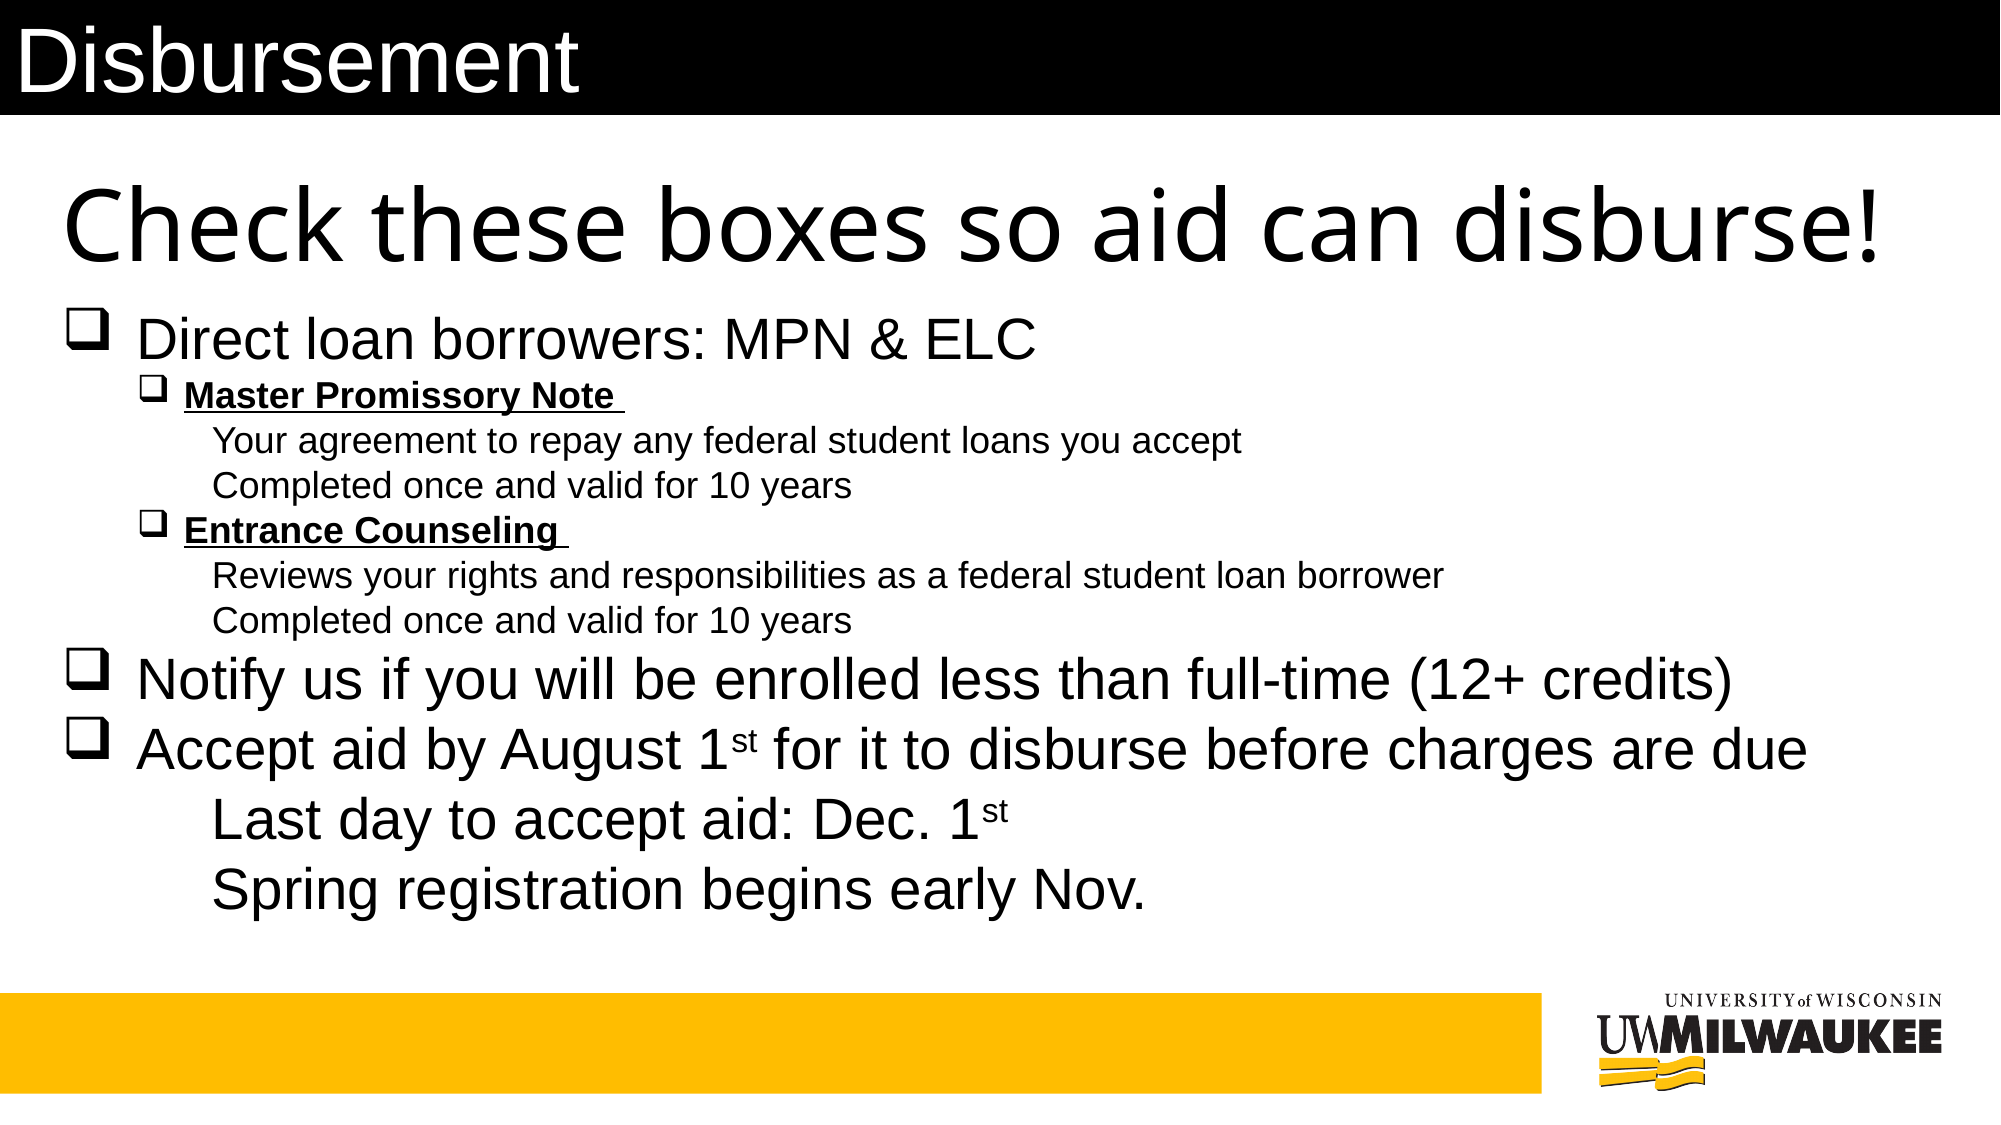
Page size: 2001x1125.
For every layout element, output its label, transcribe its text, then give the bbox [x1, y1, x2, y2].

picture [1597, 993, 1942, 1094]
text_box Disbursement [0, 0, 2000, 115]
text_box Check these boxes so aid can disburse! Direct loan borrowers: MPN & ELC Master Promissory Note Your agreement to repay any federal student loans you accept Completed once and valid for 10 years Entrance Counseling Reviews your rights and responsibilities as a federal student loan borrower Completed once and valid for 10 years Notify us if you will be enrolled less than full-time (12+ credits) Accept aid by August 1st for it to disburse before charges are due Last day to accept aid: Dec. 1st Spring registration begins early Nov. [47, 154, 1968, 929]
